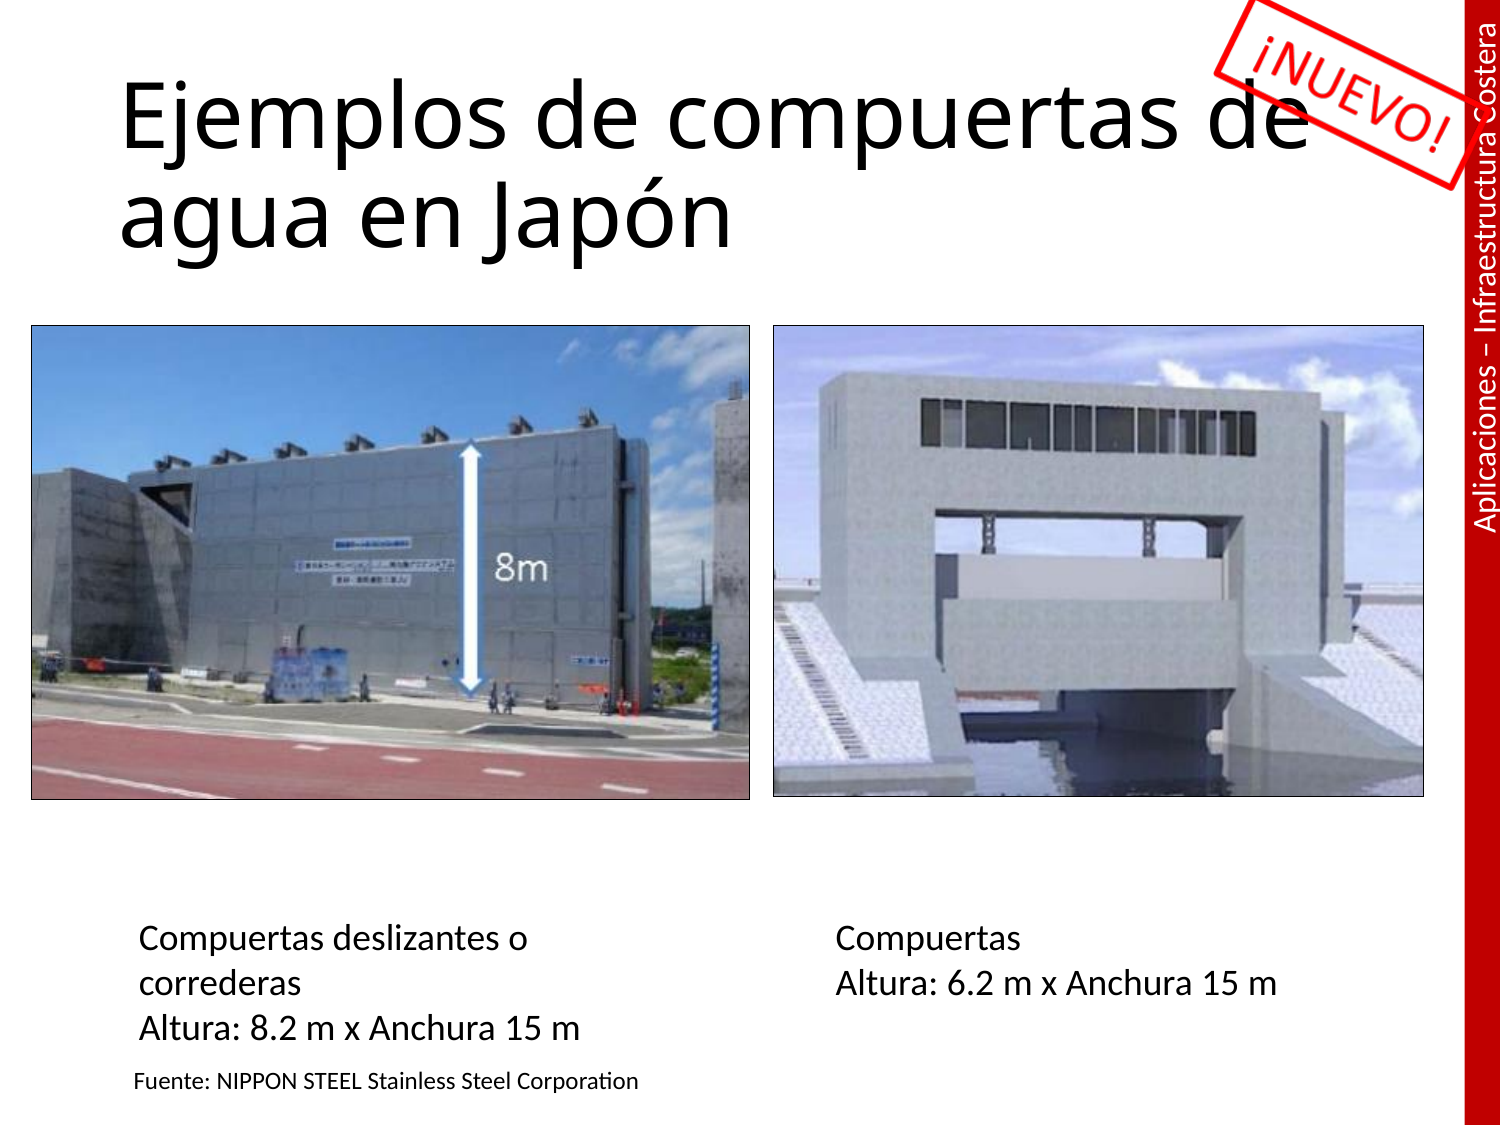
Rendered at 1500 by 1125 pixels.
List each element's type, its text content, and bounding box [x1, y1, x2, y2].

picture [773, 325, 1424, 797]
picture [31, 325, 750, 800]
text_box Compuertas Altura: 6.2 m x Anchura 15 m [820, 905, 1341, 1010]
text_box Compuertas deslizantes o correderas Altura: 8.2 m x Anchura 15 m [123, 905, 644, 1055]
picture [1195, 0, 1500, 225]
title Ejemplos de compuertas de agua en Japón [103, 59, 1397, 278]
text_box Fuente: NIPPON STEEL Stainless Steel Corporation [118, 1057, 1357, 1103]
